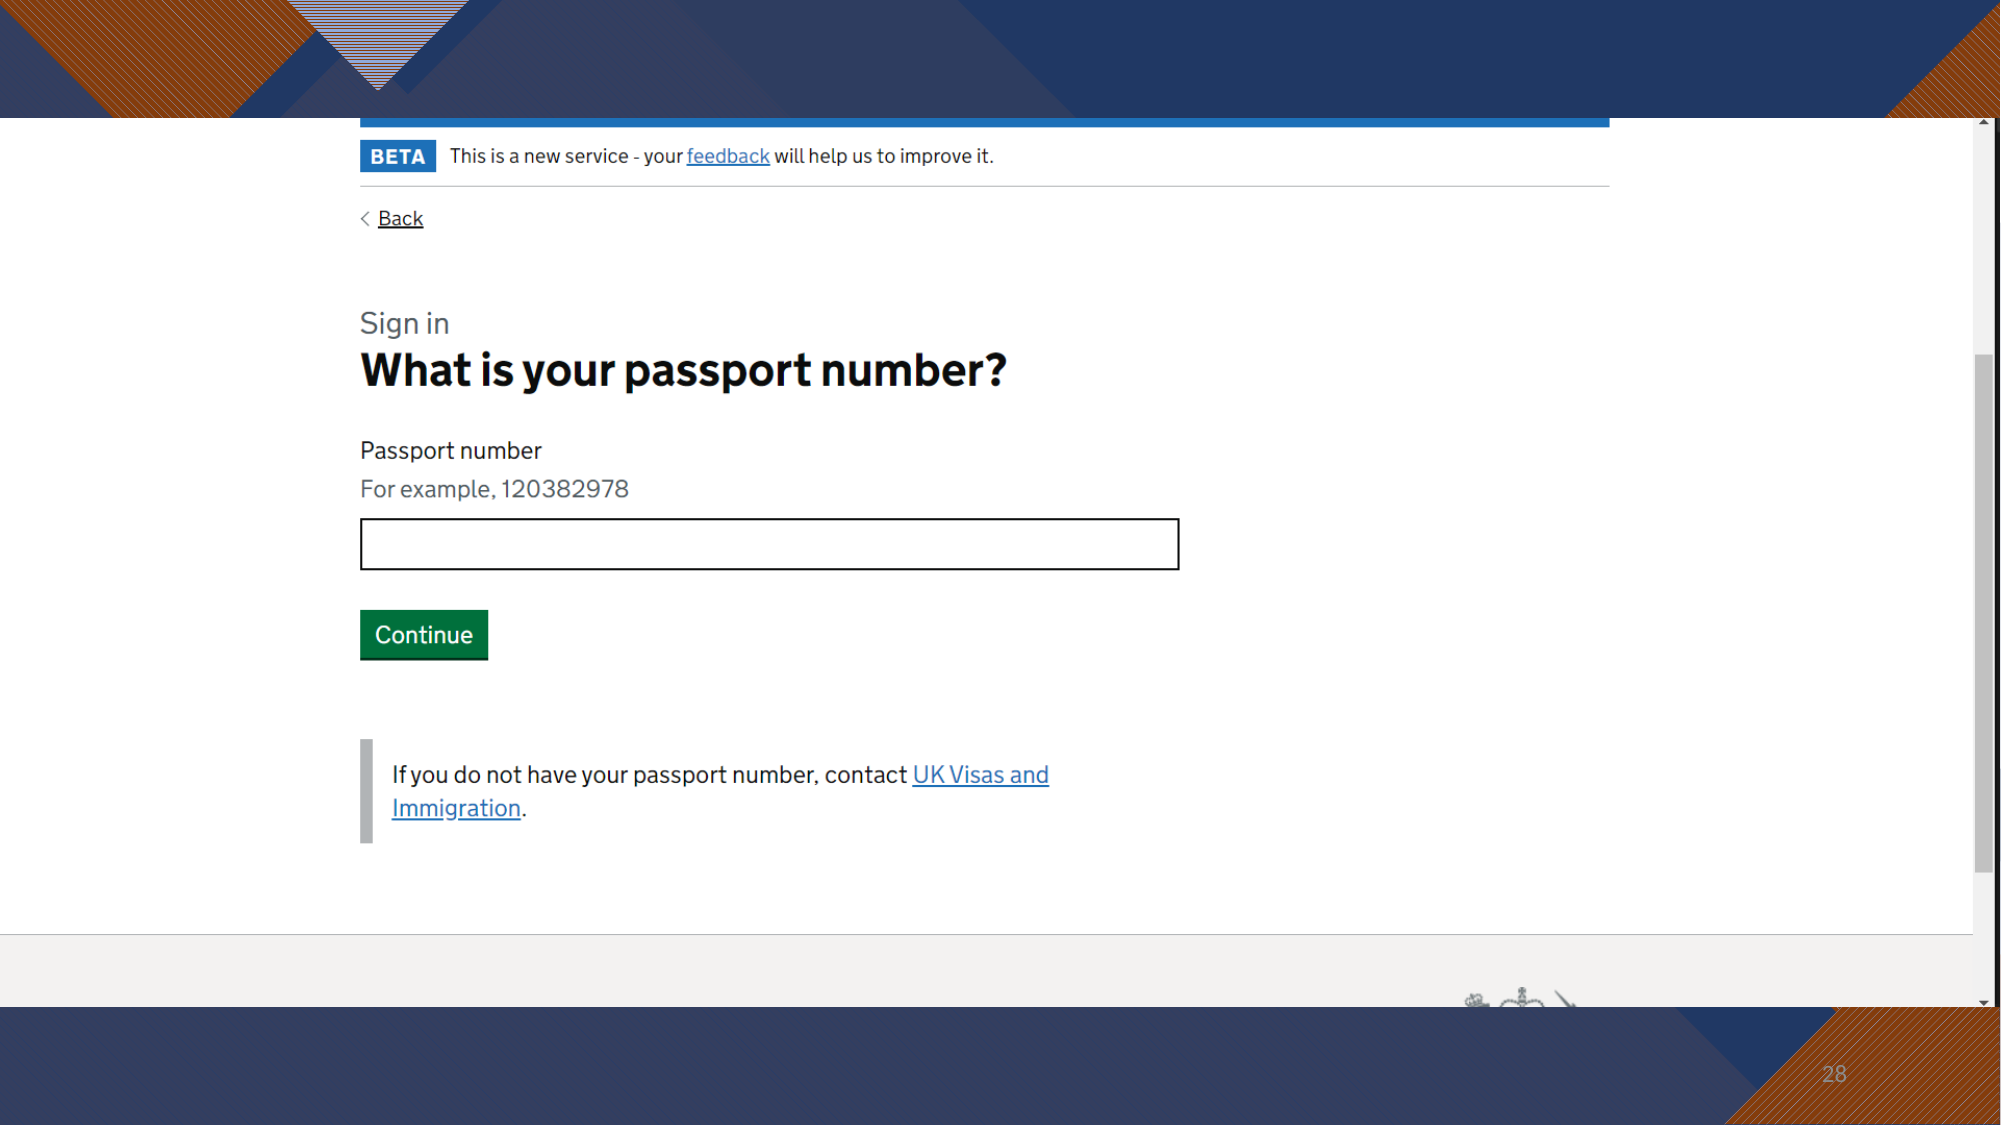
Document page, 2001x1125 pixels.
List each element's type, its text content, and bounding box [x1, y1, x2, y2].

slide_number 28 [1412, 1042, 1863, 1103]
picture [0, 118, 2000, 1007]
